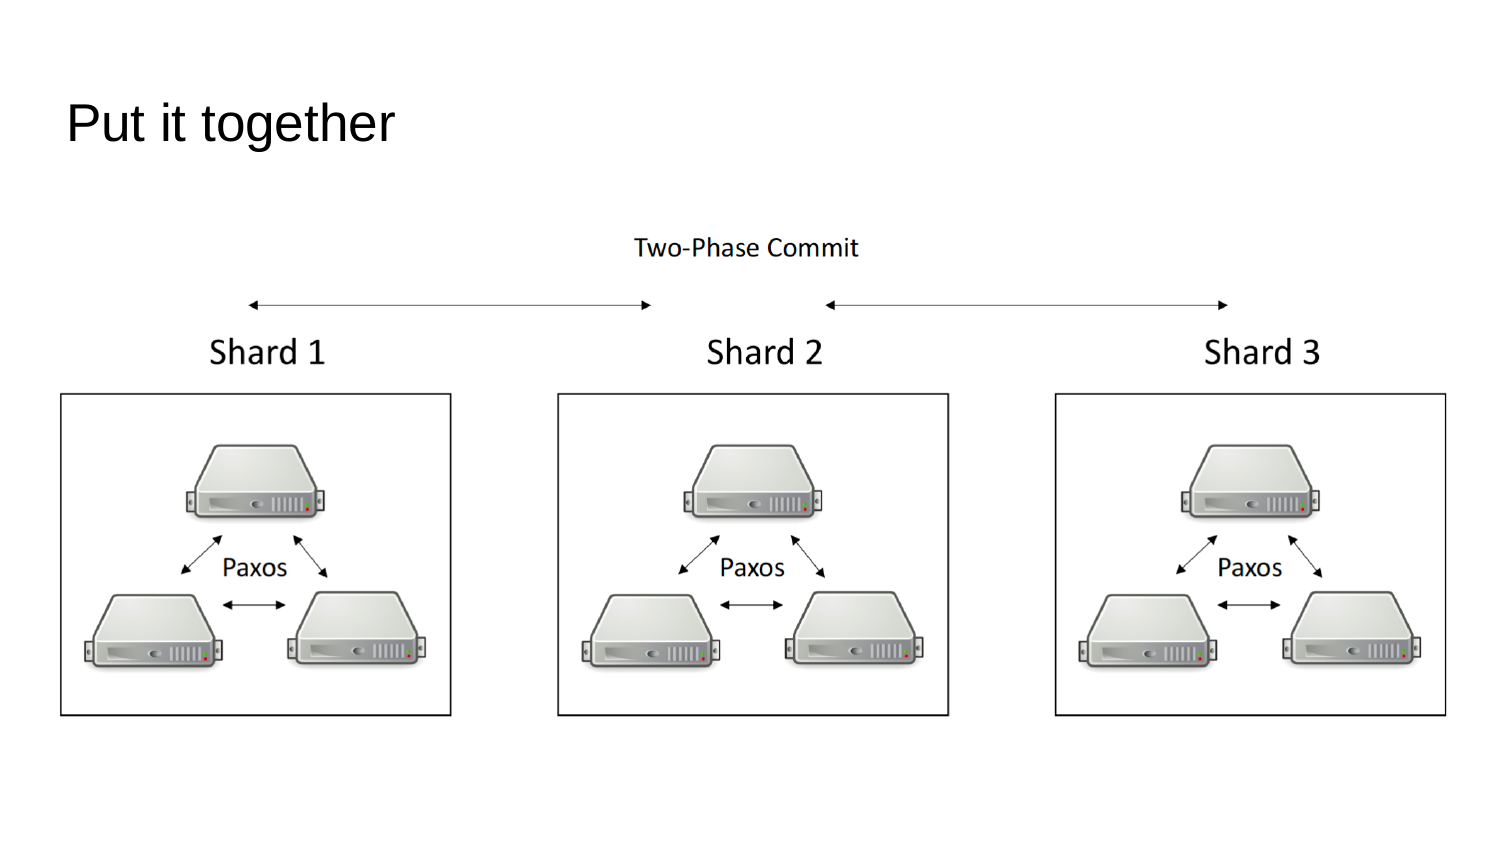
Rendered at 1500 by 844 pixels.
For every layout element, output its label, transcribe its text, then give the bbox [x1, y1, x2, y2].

title Put it together [51, 72, 1449, 167]
picture [24, 191, 1476, 748]
